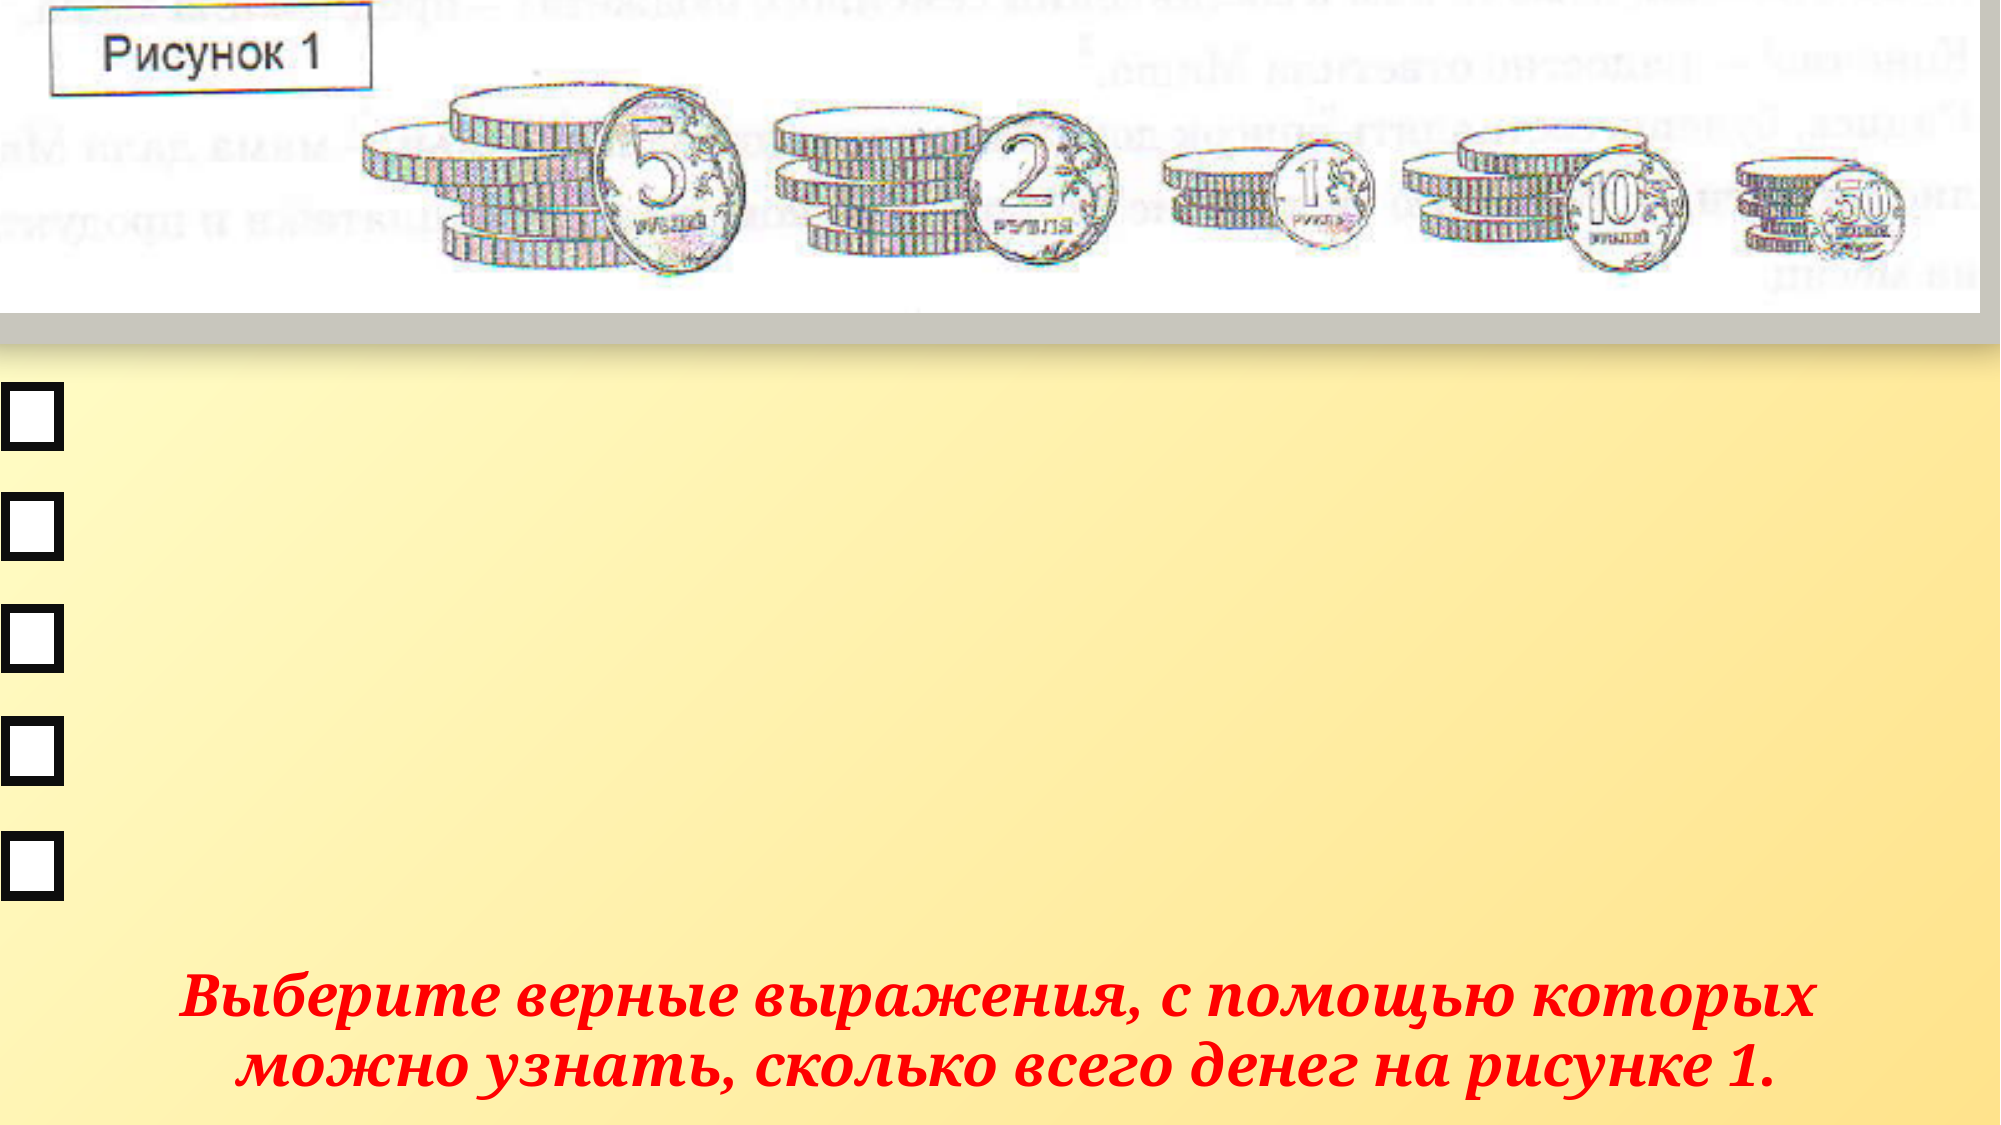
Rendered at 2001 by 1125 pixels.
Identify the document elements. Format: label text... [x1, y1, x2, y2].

text_box [4, 385, 60, 447]
text_box Выберите верные выражения, с помощью которых можно узнать, сколько всего денег на рисунке 1. [165, 950, 1849, 1106]
text_box [4, 608, 60, 670]
text_box [4, 835, 60, 897]
text_box [4, 720, 60, 782]
picture [0, 0, 1981, 313]
text_box [4, 495, 60, 557]
